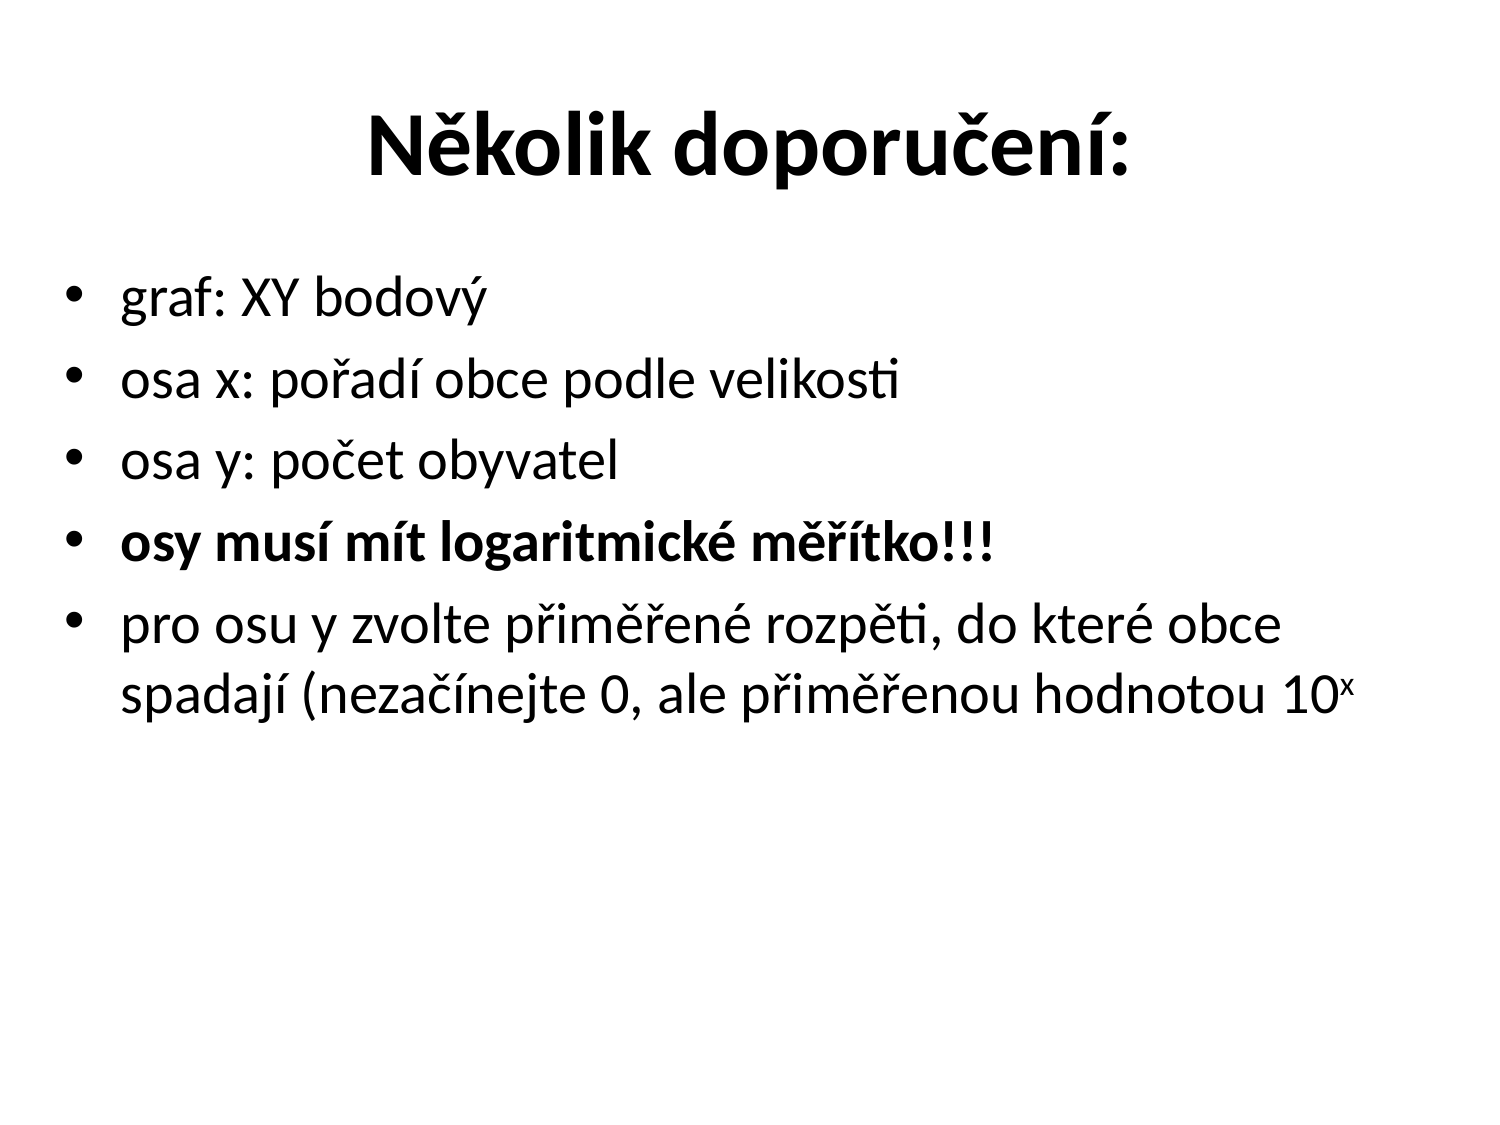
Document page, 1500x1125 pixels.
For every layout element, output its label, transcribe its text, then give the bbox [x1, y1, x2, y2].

title Několik doporučení: [75, 45, 1425, 233]
list graf: XY bodový osa x: pořadí obce podle velikosti osa y: počet obyvatel osy musí mít logaritmické měřítko!!! pro osu y zvolte přiměřené rozpěti, do které obce spadají (nezačínejte 0, ale přiměřenou hodnotou 10x [49, 250, 1445, 1001]
